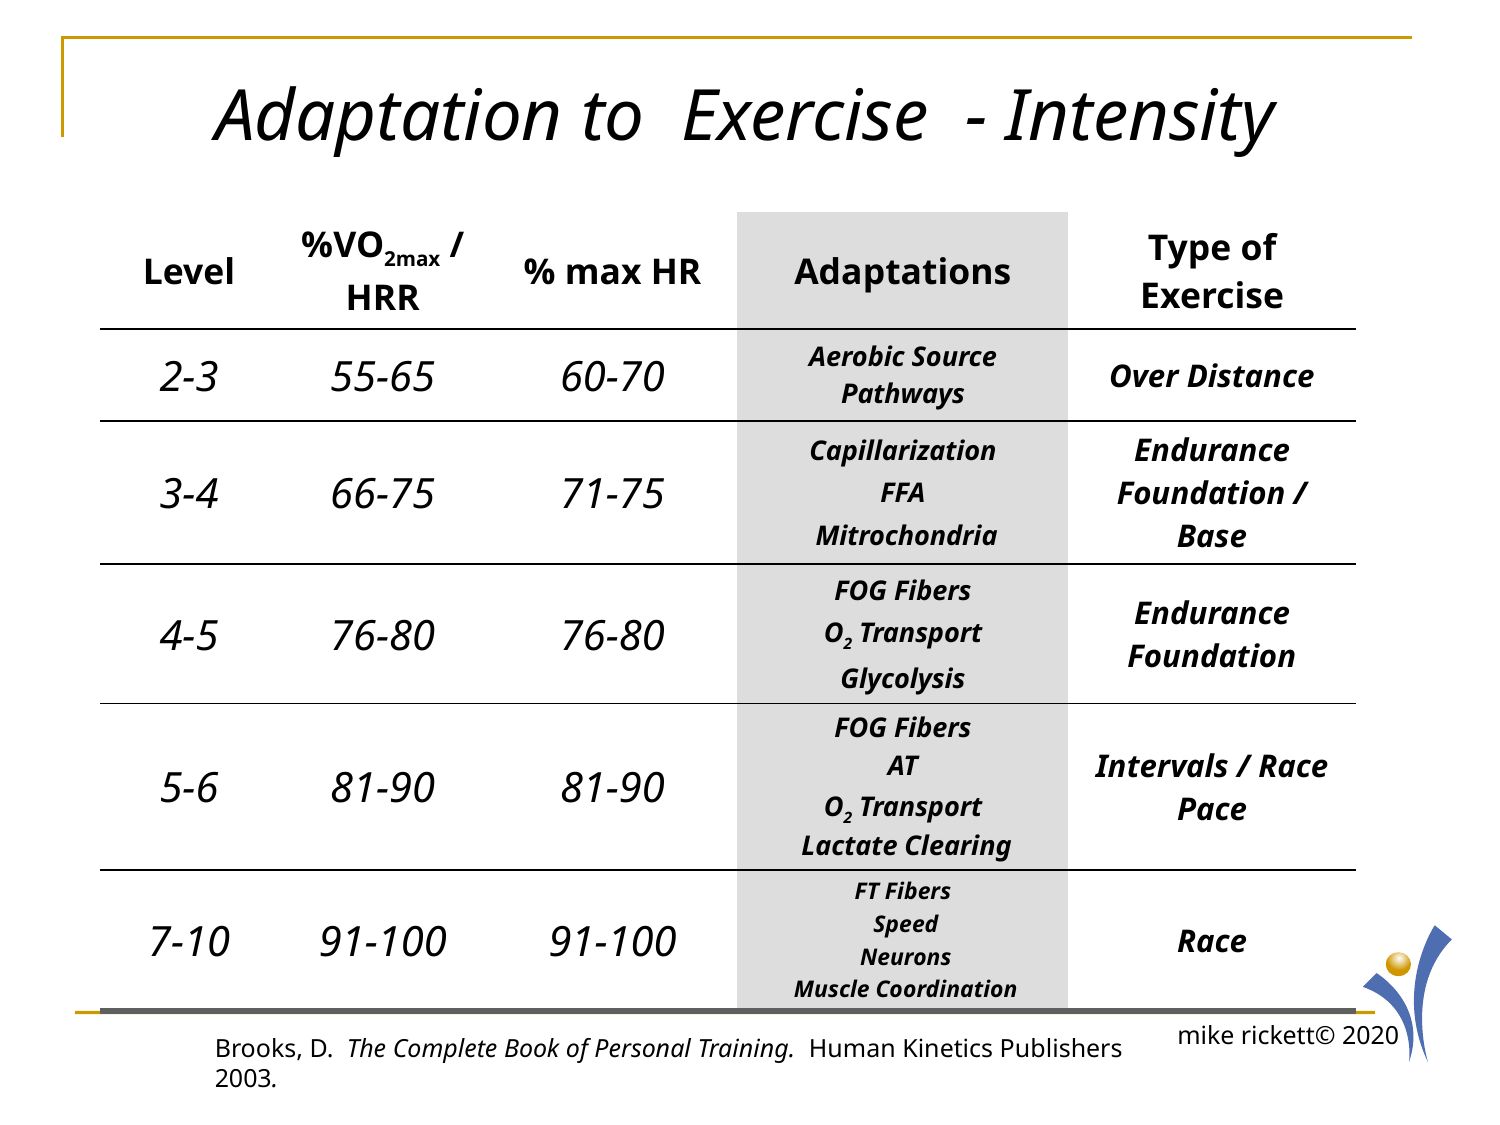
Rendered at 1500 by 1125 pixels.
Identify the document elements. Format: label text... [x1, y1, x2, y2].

table_header Adaptations [737, 212, 1068, 328]
table_cell 71-75 [487, 422, 737, 563]
table_header Level [100, 212, 278, 328]
table_header %VO2max / HRR [278, 212, 487, 328]
table_cell 60-70 [487, 330, 737, 420]
table_cell 81-90 [278, 704, 487, 869]
table_cell 3-4 [100, 422, 278, 563]
table_cell FT Fibers Speed Neurons Muscle Coordination [737, 871, 1068, 1008]
table_cell FOG Fibers O2 Transport Glycolysis [737, 565, 1068, 703]
table_cell FOG Fibers AT O2 Transport Lactate Clearing [737, 704, 1068, 869]
table_cell Endurance Foundation / Base [1068, 422, 1356, 563]
title Adaptation to Exercise - Intensity [200, 62, 1466, 222]
table_cell 55-65 [278, 330, 487, 420]
table_cell 76-80 [487, 565, 737, 703]
table_cell 4-5 [100, 565, 278, 703]
table_cell 91-100 [278, 871, 487, 1008]
table_cell 2-3 [100, 330, 278, 420]
table_header % max HR [487, 212, 737, 328]
table_cell 7-10 [100, 871, 278, 1008]
table_cell 5-6 [100, 704, 278, 869]
table_cell Over Distance [1068, 330, 1356, 420]
table_cell Intervals / Race Pace [1068, 704, 1356, 869]
table_cell Race [1068, 871, 1356, 1008]
table_cell 91-100 [487, 871, 737, 1008]
table_cell 66-75 [278, 422, 487, 563]
table_cell 81-90 [487, 704, 737, 869]
table_cell Endurance Foundation [1068, 565, 1356, 703]
table_header Type of Exercise [1068, 212, 1356, 328]
table_cell Aerobic Source Pathways [737, 330, 1068, 420]
text_box Brooks, D. The Complete Book of Personal Training. Human Kinetics Publishers 2003. [200, 1024, 1200, 1100]
table_cell 76-80 [278, 565, 487, 703]
table_cell Capillarization FFA Mitrochondria [737, 422, 1068, 563]
